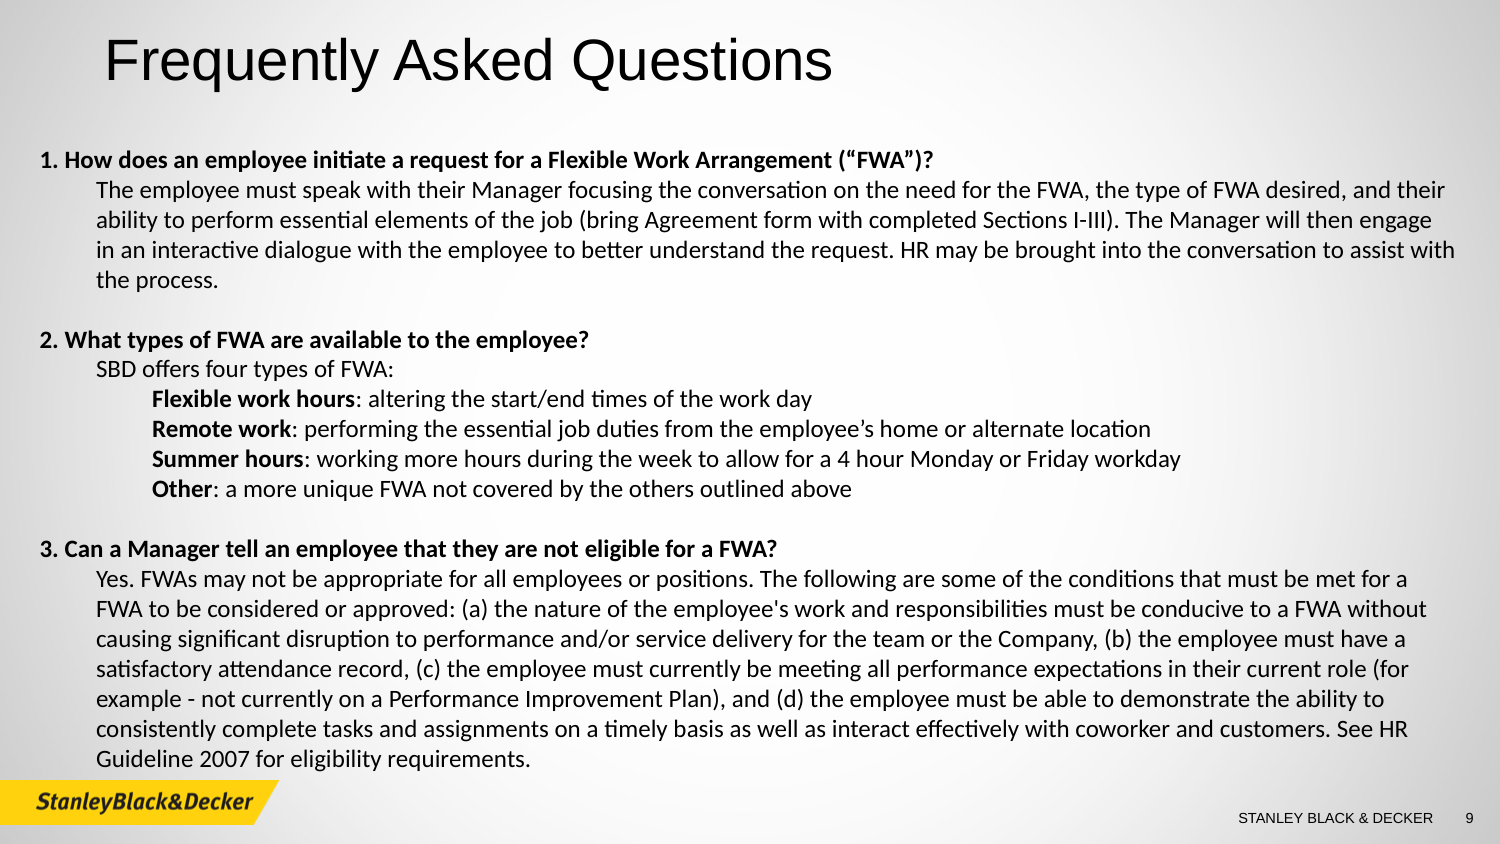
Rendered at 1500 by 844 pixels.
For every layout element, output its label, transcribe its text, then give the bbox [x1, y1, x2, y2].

text_box Frequently Asked Questions [89, 23, 1365, 132]
text_box 1. How does an employee initiate a request for a Flexible Work Arrangement (“FWA”)? The employee must speak with their Manager focusing the conversation on the need for the FWA, the type of FWA desired, and their ability to perform essential elements of the job (bring Agreement form with completed Sections I-III). The Manager will then engage in an interactive dialogue with the employee to better understand the request. HR may be brought into the conversation to assist with the process. 2. What types of FWA are available to the employee? SBD offers four types of FWA: Flexible work hours: altering the start/end times of the work day Remote work: performing the essential job duties from the employee’s home or alternate location Summer hours: working more hours during the week to allow for a 4 hour Monday or Friday workday Other: a more unique FWA not covered by the others outlined above 3. Can a Manager tell an employee that they are not eligible for a FWA? Yes. FWAs may not be appropriate for all employees or positions. The following are some of the conditions that must be met for a FWA to be considered or approved: (a) the nature of the employee's work and responsibilities must be conducive to a FWA without causing significant disruption to performance and/or service delivery for the team or the Company, (b) the employee must have a satisfactory attendance record, (c) the employee must currently be meeting all performance expectations in their current role (for example - not currently on a Performance Improvement Plan), and (d) the employee must be able to demonstrate the ability to consistently complete tasks and assignments on a timely basis as well as interact effectively with coworker and customers. See HR Guideline 2007 for eligibility requirements. [24, 136, 1475, 780]
picture [0, 0, 1500, 844]
